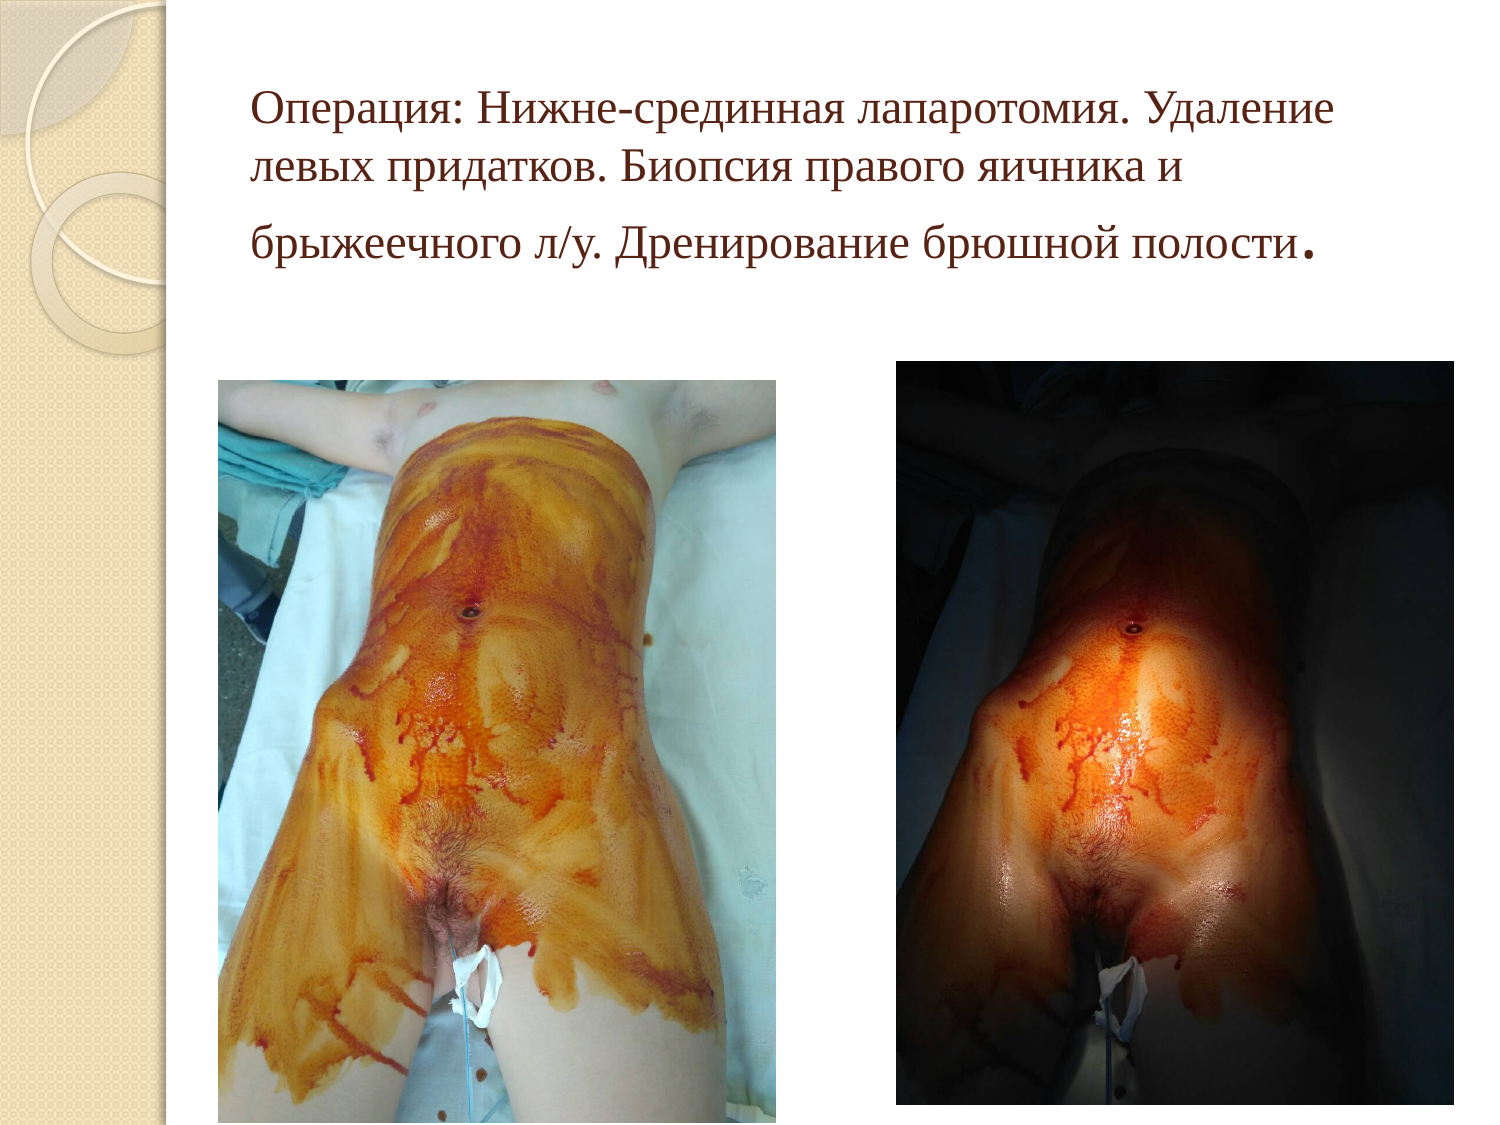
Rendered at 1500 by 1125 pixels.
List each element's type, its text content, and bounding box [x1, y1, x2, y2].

title Операция: Нижне-срединная лапаротомия. Удаление левых придатков. Биопсия правого яичника и брыжеечного л/у. Дренирование брюшной полости. [235, 66, 1466, 362]
picture [896, 361, 1454, 1105]
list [218, 380, 776, 1124]
